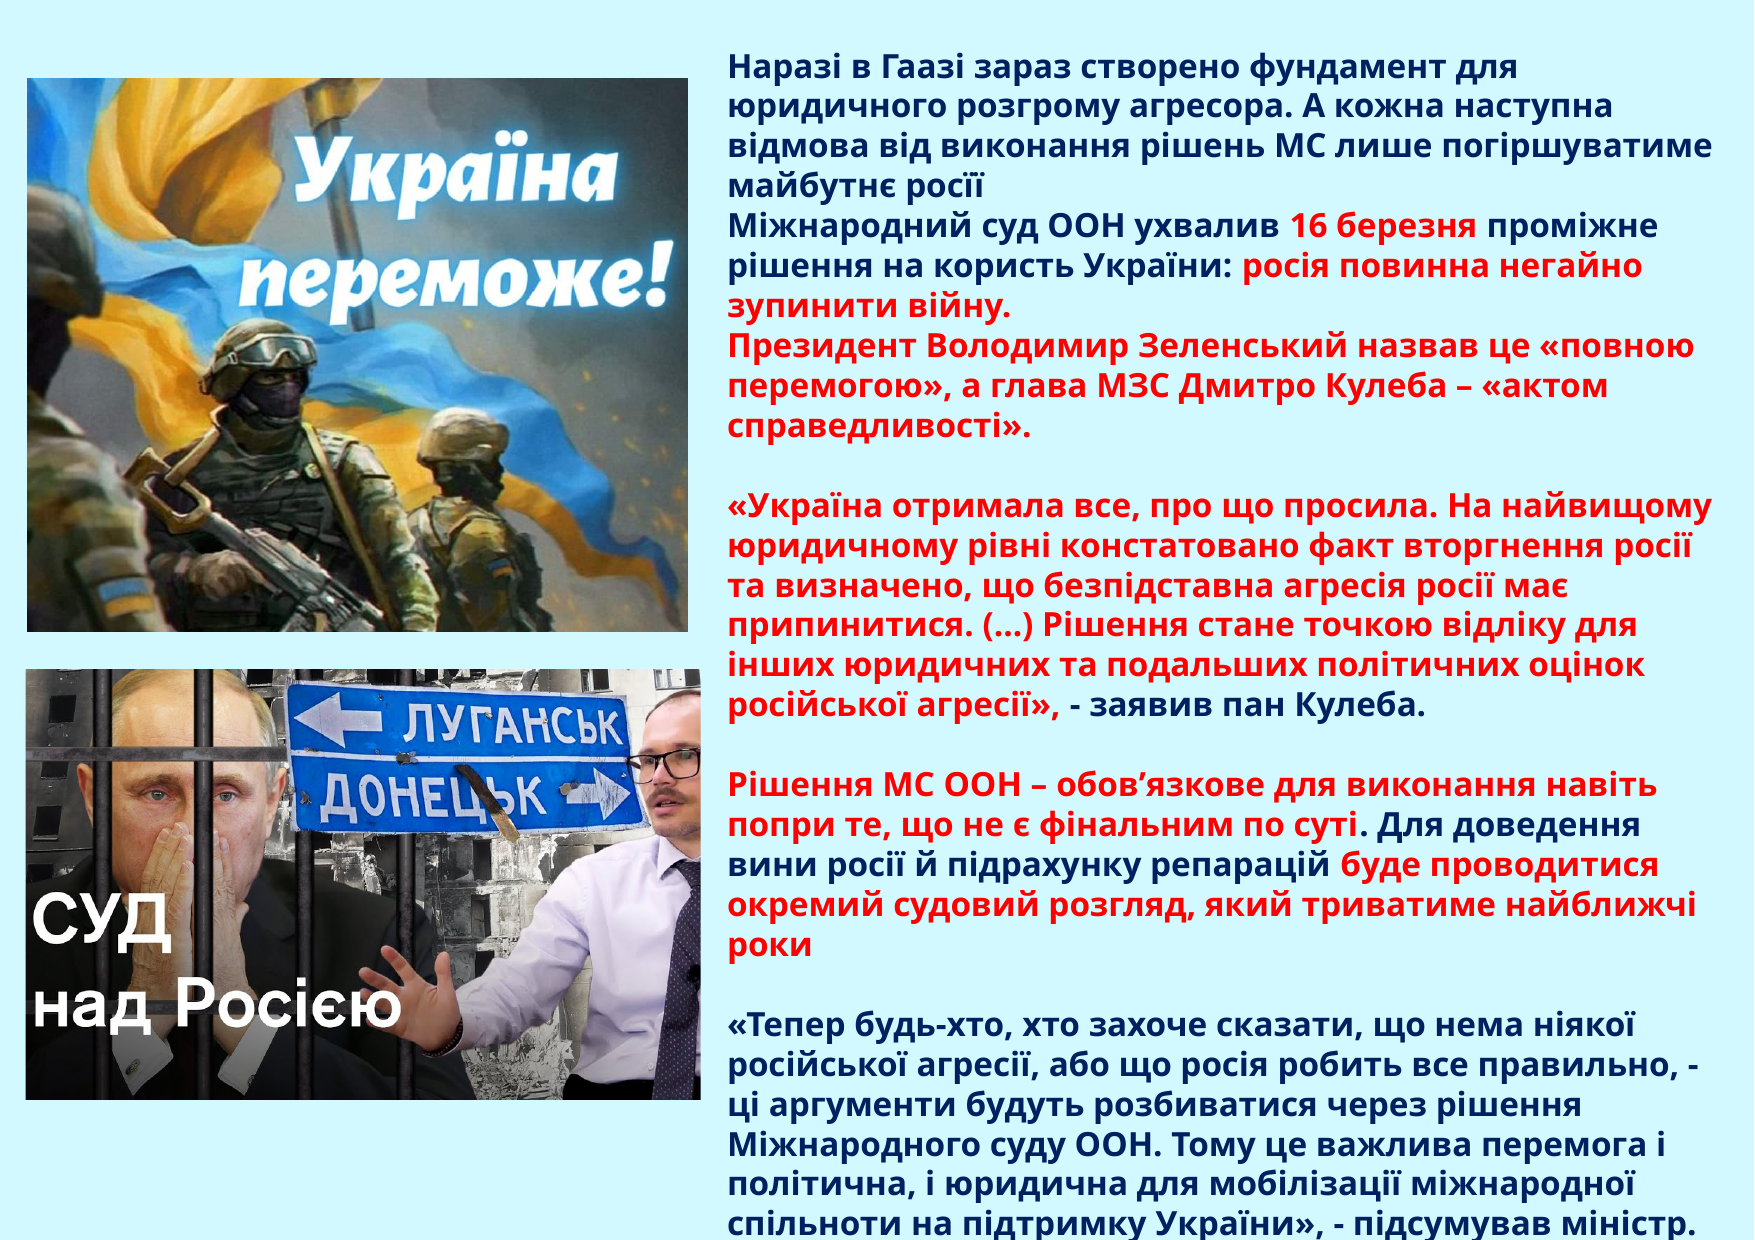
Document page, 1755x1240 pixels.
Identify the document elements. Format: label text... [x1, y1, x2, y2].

picture [25, 669, 701, 1101]
picture [26, 77, 688, 633]
list Наразі в Гаазі зараз створено фундамент для юридичного розгрому агресора. А кожна наступна відмова від виконання рішень МС лише погіршуватиме майбутнє росїї Міжнародний суд ООН ухвалив 16 березня проміжне рішення на користь України: росія повинна негайно зупинити війну. Президент Володимир Зеленський назвав це «повною перемогою», а глава МЗС Дмитро Кулеба – «актом справедливості». «Україна отримала все, про що просила. На найвищому юридичному рівні констатовано факт вторгнення росії та визначено, що безпідставна агресія росії має припинитися. (…) Рішення стане точкою відліку для інших юридичних та подальших політичних оцінок російської агресії», - заявив пан Кулеба. Рішення МС ООН – обов’язкове для виконання навіть попри те, що не є фінальним по суті. Для доведення вини росії й підрахунку репарацій буде проводитися окремий судовий розгляд, який триватиме найближчі роки «Тепер будь-хто, хто захоче сказати, що нема ніякої російської агресії, або що росія робить все правильно, - ці аргументи будуть розбиватися через рішення Міжнародного суду ООН. Тому це важлива перемога і політична, і юридична для мобілізації міжнародної спільноти на підтримку України», - підсумував міністр. [727, 44, 1728, 1208]
